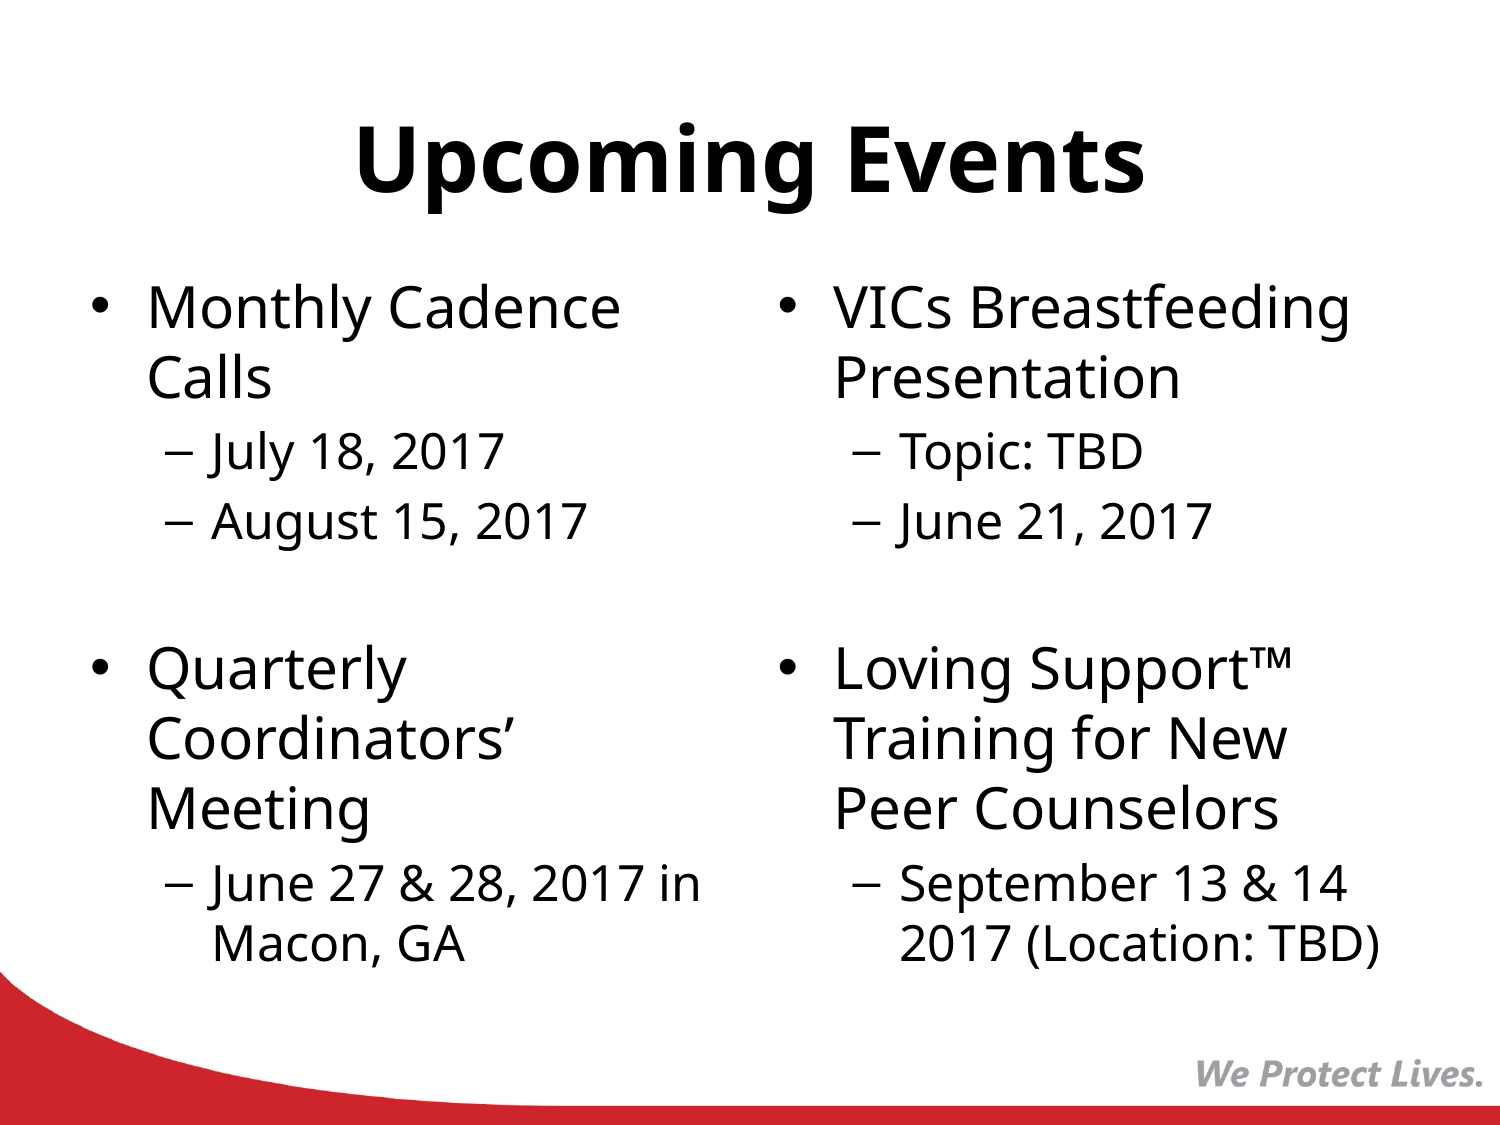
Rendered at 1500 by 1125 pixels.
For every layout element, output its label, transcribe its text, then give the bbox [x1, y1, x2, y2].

list VICs Breastfeeding Presentation Topic: TBD June 21, 2017 Loving Support™ Training for New Peer Counselors September 13 & 14 2017 (Location: TBD) [762, 262, 1425, 1005]
title Upcoming Events [24, 75, 1475, 238]
picture [0, 0, 1500, 1125]
list Monthly Cadence Calls July 18, 2017 August 15, 2017 Quarterly Coordinators’ Meeting June 27 & 28, 2017 in Macon, GA [75, 262, 738, 1005]
